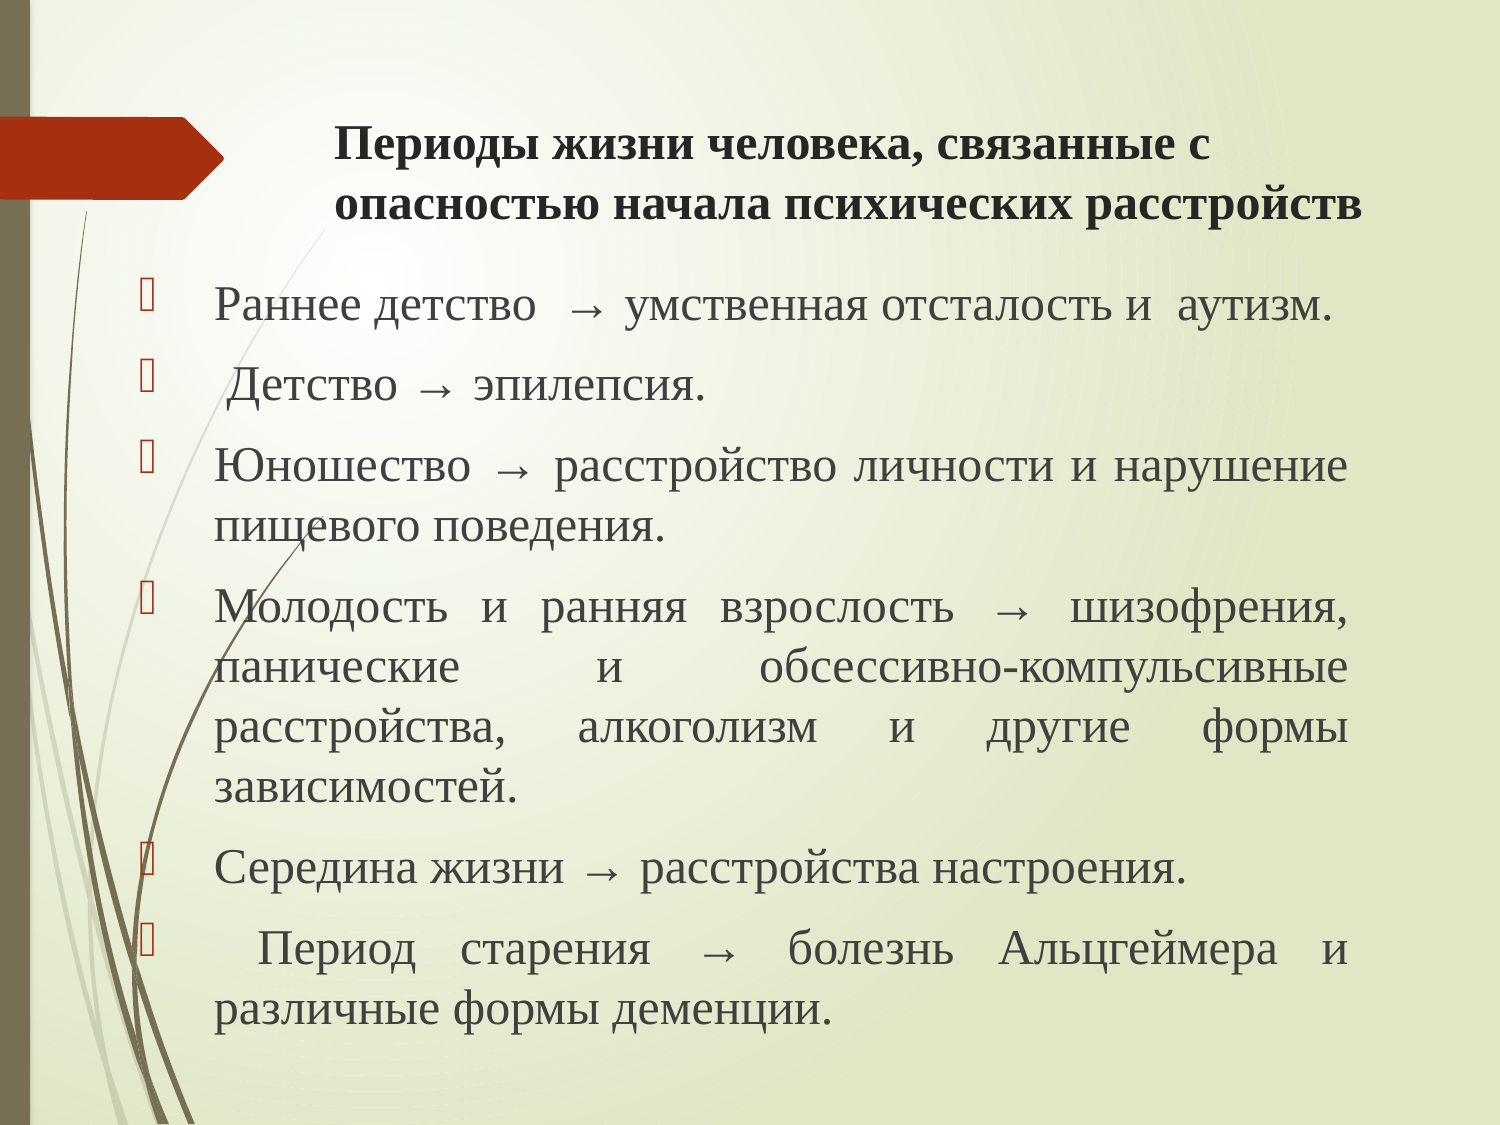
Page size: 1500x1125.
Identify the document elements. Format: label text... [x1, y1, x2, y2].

list Раннее детство → умственная отсталость и аутизм. Детство → эпилепсия. Юношество → расстройство личности и нарушение пищевого поведения. Молодость и ранняя взрослость → шизофрения, панические и обсессивно-компульсивные расстройства, алкоголизм и другие формы зависимостей. Середина жизни → расстройства настроения. Период старения → болезнь Альцгеймера и различные формы деменции. [123, 262, 1365, 1005]
title Периоды жизни человека, связанные с опасностью начала психических расстройств [319, 102, 1400, 313]
